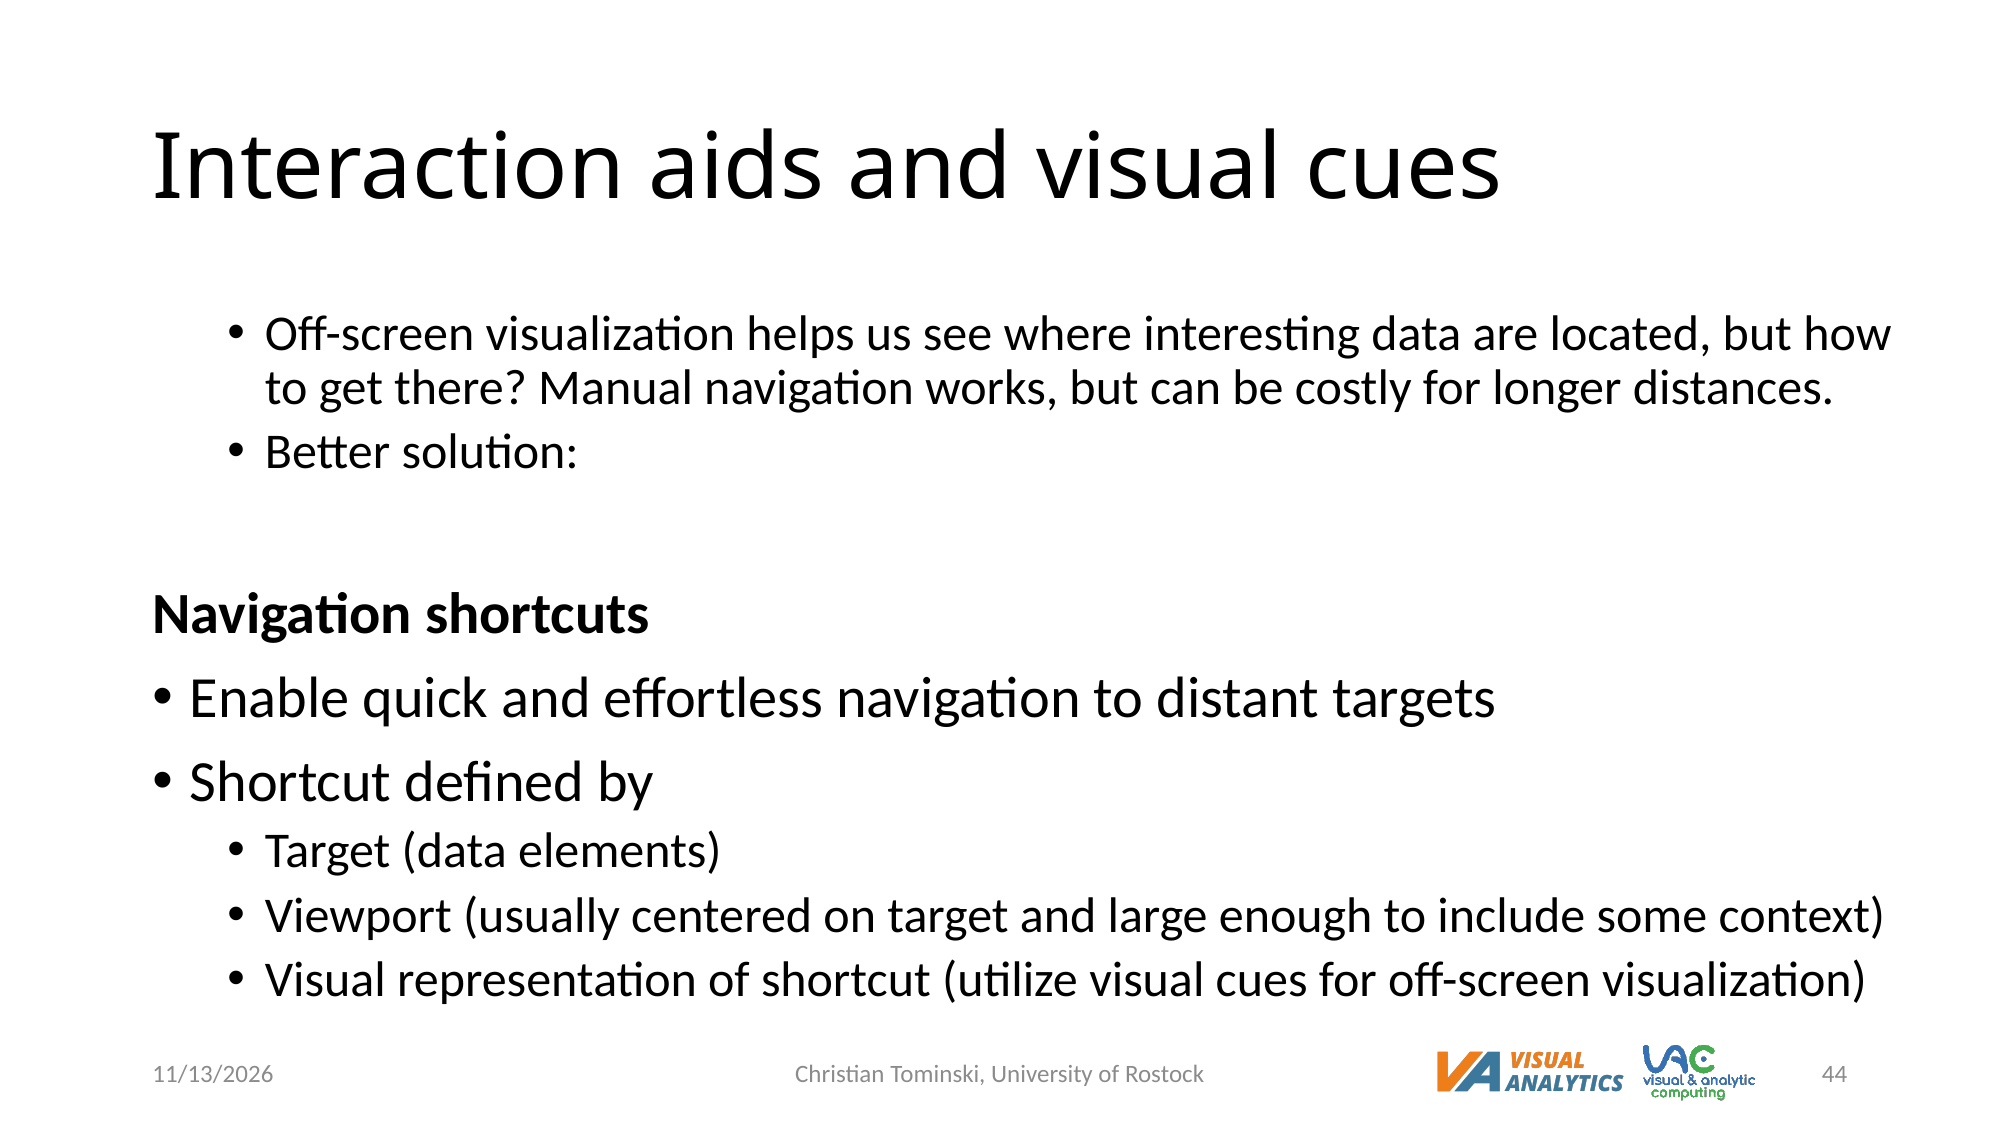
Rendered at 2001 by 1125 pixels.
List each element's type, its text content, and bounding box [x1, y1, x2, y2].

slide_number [137, 1042, 588, 1103]
title Interaction aids and visual cues [137, 59, 1863, 278]
list Off-screen visualization helps us see where interesting data are located, but how to get there? Manual navigation works, but can be costly for longer distances. Better solution: Navigation shortcuts Enable quick and effortless navigation to distant targets Shortcut defined by Target (data elements) Viewport (usually centered on target and large enough to include some context) Visual representation of shortcut (utilize visual cues for off-screen visualization) [137, 299, 1934, 1014]
slide_number 44 [1412, 1042, 1863, 1103]
footer Christian Tominski, University of Rostock [662, 1042, 1338, 1103]
